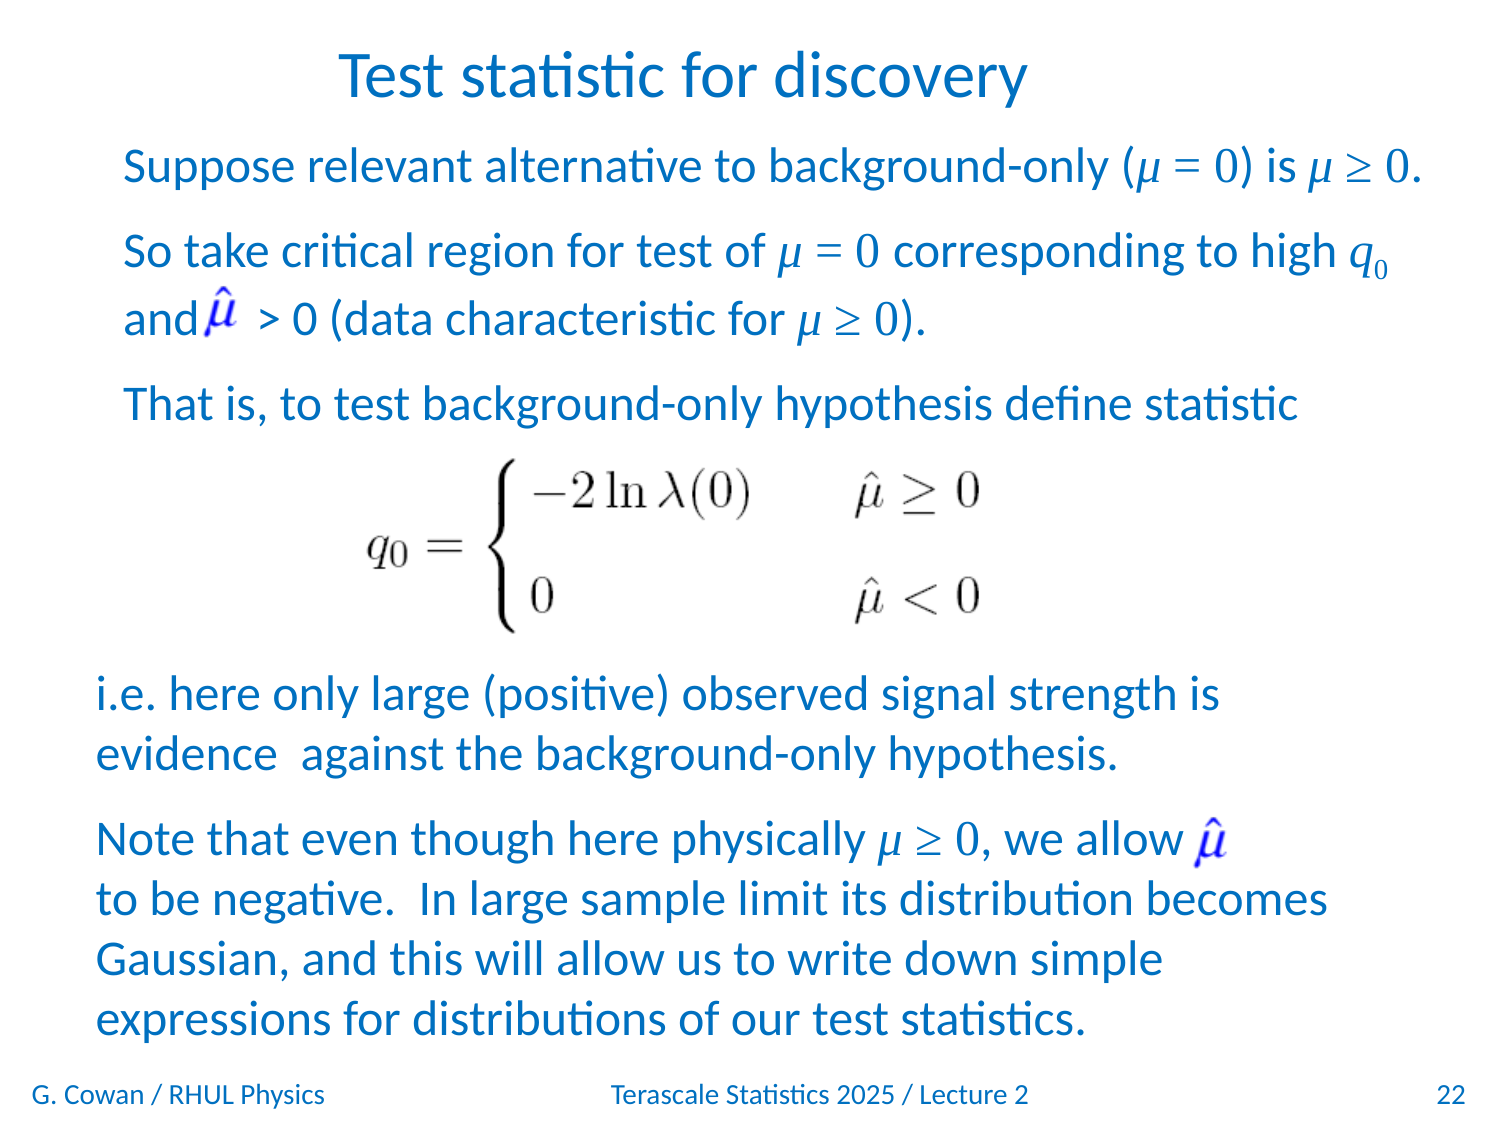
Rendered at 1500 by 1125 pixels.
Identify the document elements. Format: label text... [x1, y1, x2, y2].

text_box Suppose relevant alternative to background-only (μ = 0) is μ ≥ 0. So take critical region for test of μ = 0 corresponding to high q0 and > 0 (data characteristic for μ ≥ 0). That is, to test background-only hypothesis define statistic [108, 124, 1439, 438]
slide_number G. Cowan / RHUL Physics [16, 1062, 311, 1123]
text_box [199, 280, 240, 342]
picture [345, 432, 990, 640]
footer Terascale Statistics 2025 / Lecture 2 [311, 1062, 1130, 1123]
text_box i.e. here only large (positive) observed signal strength is evidence against the background-only hypothesis. Note that even though here physically μ ≥ 0, we allow to be negative. In large sample limit its distribution becomes Gaussian, and this will allow us to write down simple expressions for distributions of our test statistics. [80, 653, 1428, 1054]
text_box Test statistic for discovery [296, 23, 1072, 83]
slide_number 22 [1130, 1062, 1481, 1123]
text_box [1190, 810, 1231, 872]
